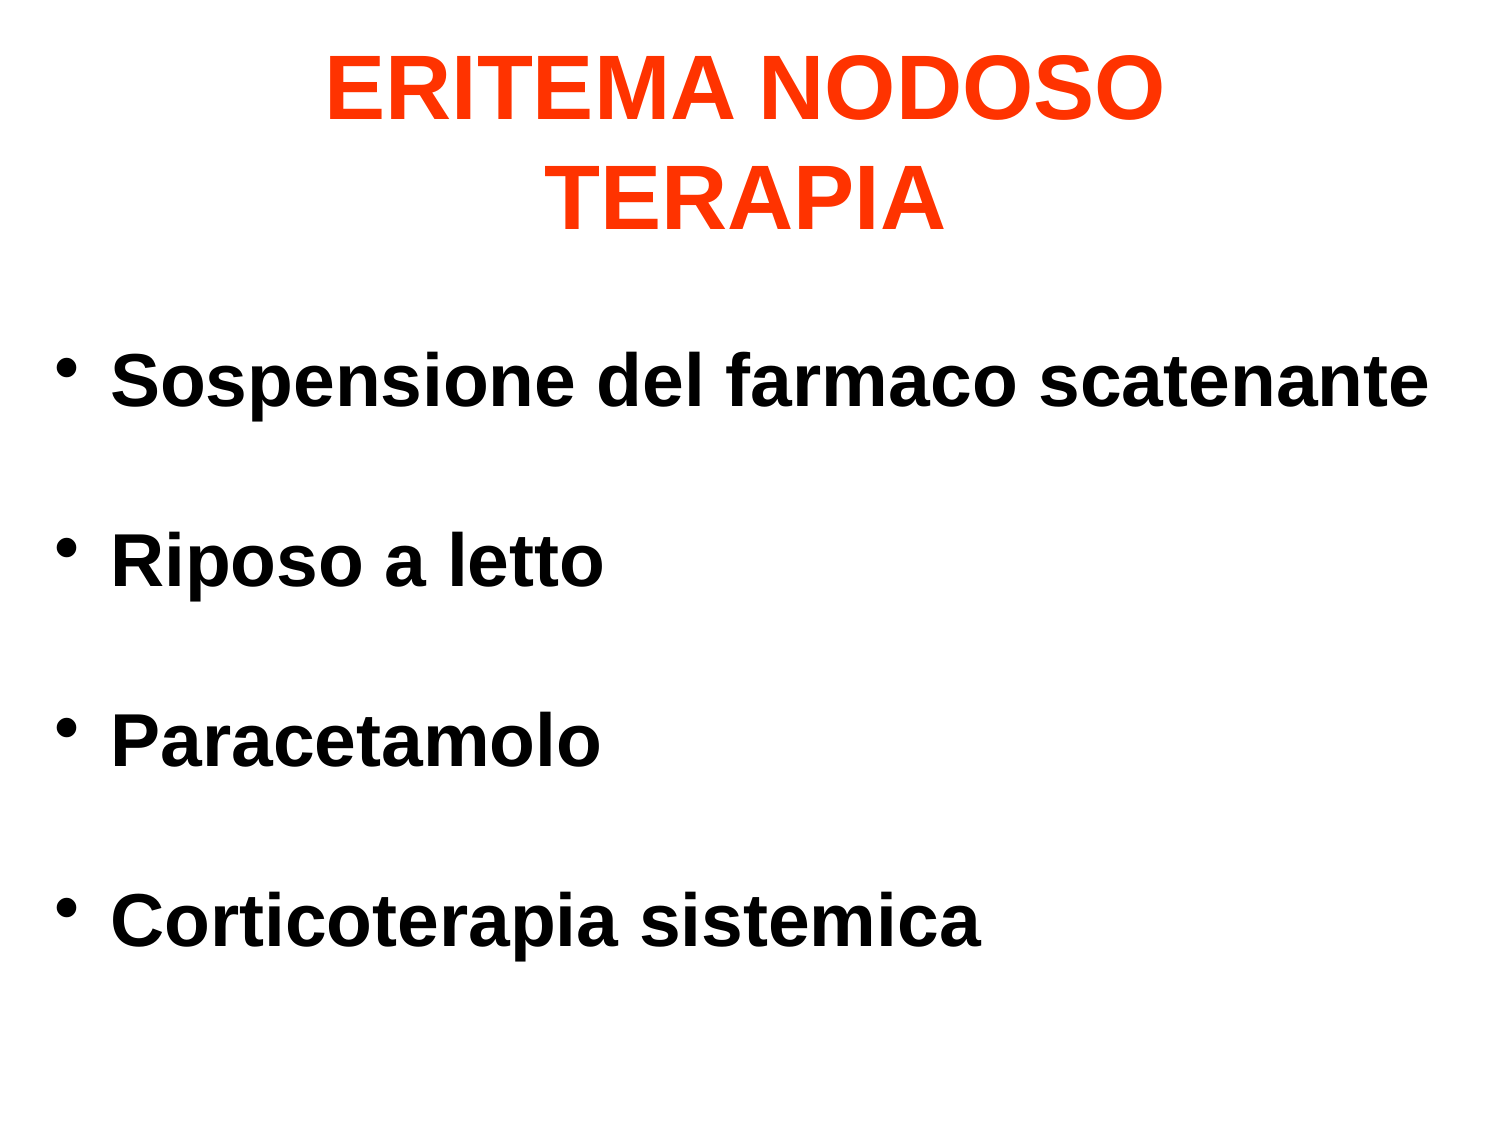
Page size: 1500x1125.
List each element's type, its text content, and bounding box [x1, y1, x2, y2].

text_box Sospensione del farmaco scatenante Riposo a letto Paracetamolo Corticoterapia sistemica [39, 324, 1447, 969]
text_box ERITEMA NODOSO TERAPIA [309, 20, 1182, 256]
